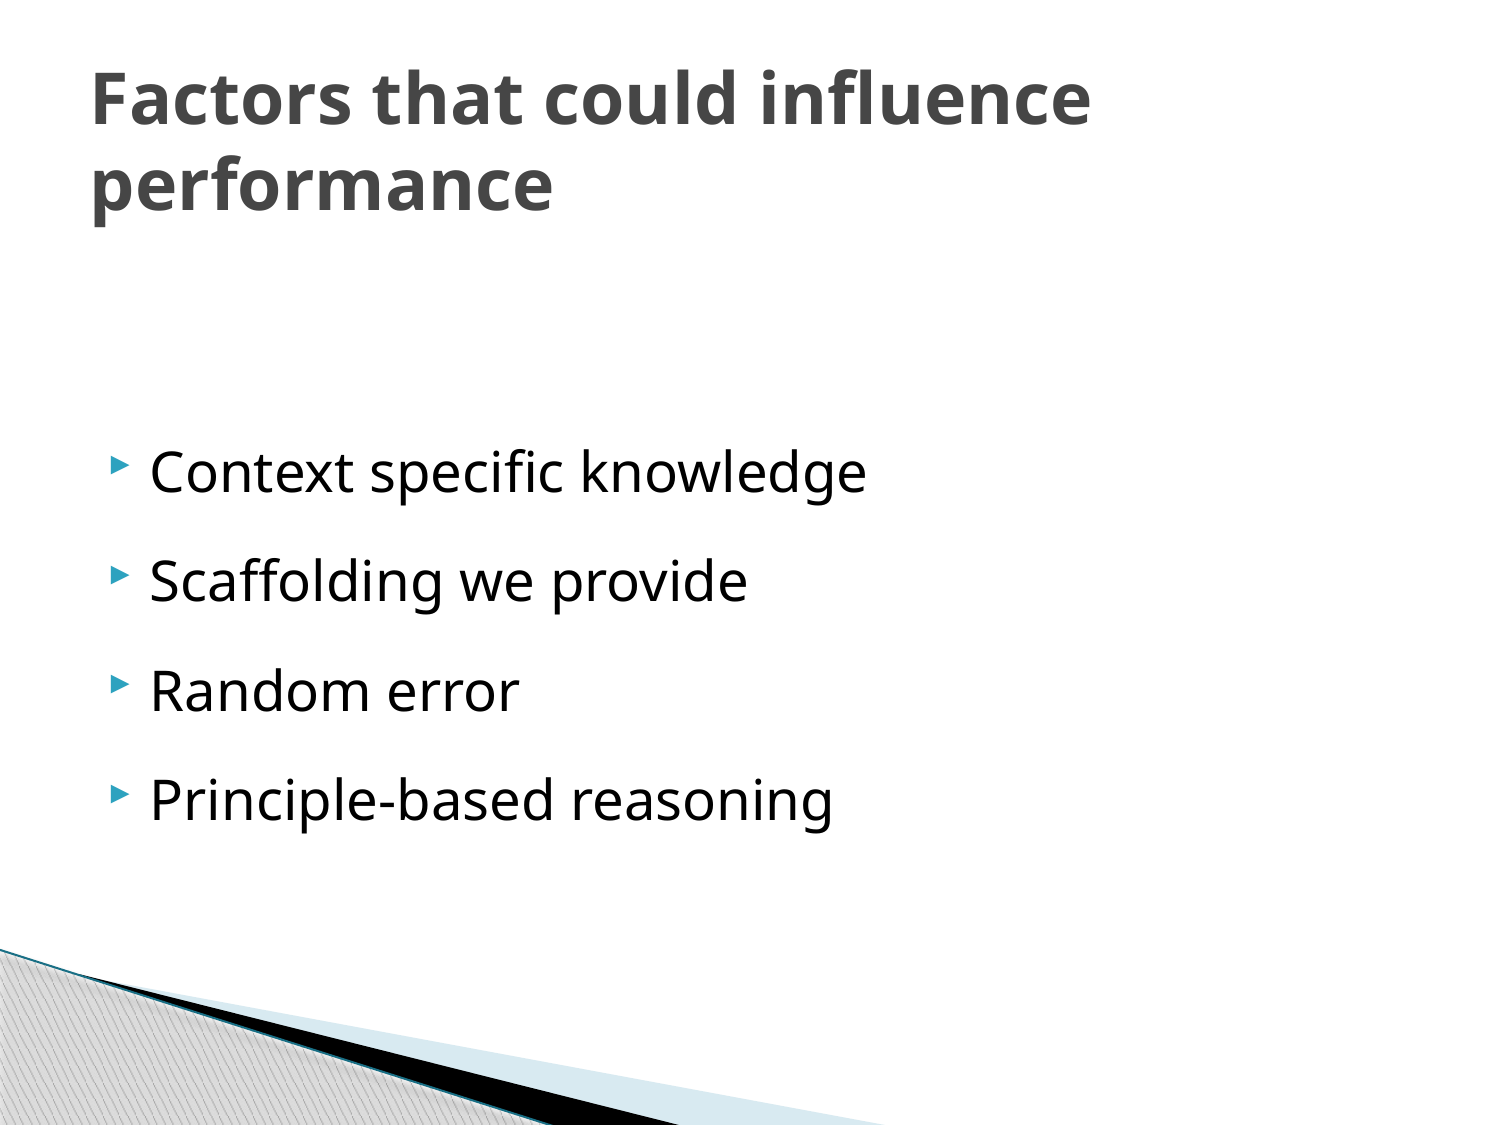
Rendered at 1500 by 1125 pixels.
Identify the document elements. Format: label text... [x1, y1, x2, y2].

title Factors that could influence performance [75, 45, 1425, 233]
list Context specific knowledge Scaffolding we provide Random error Principle-based reasoning [75, 243, 1425, 986]
